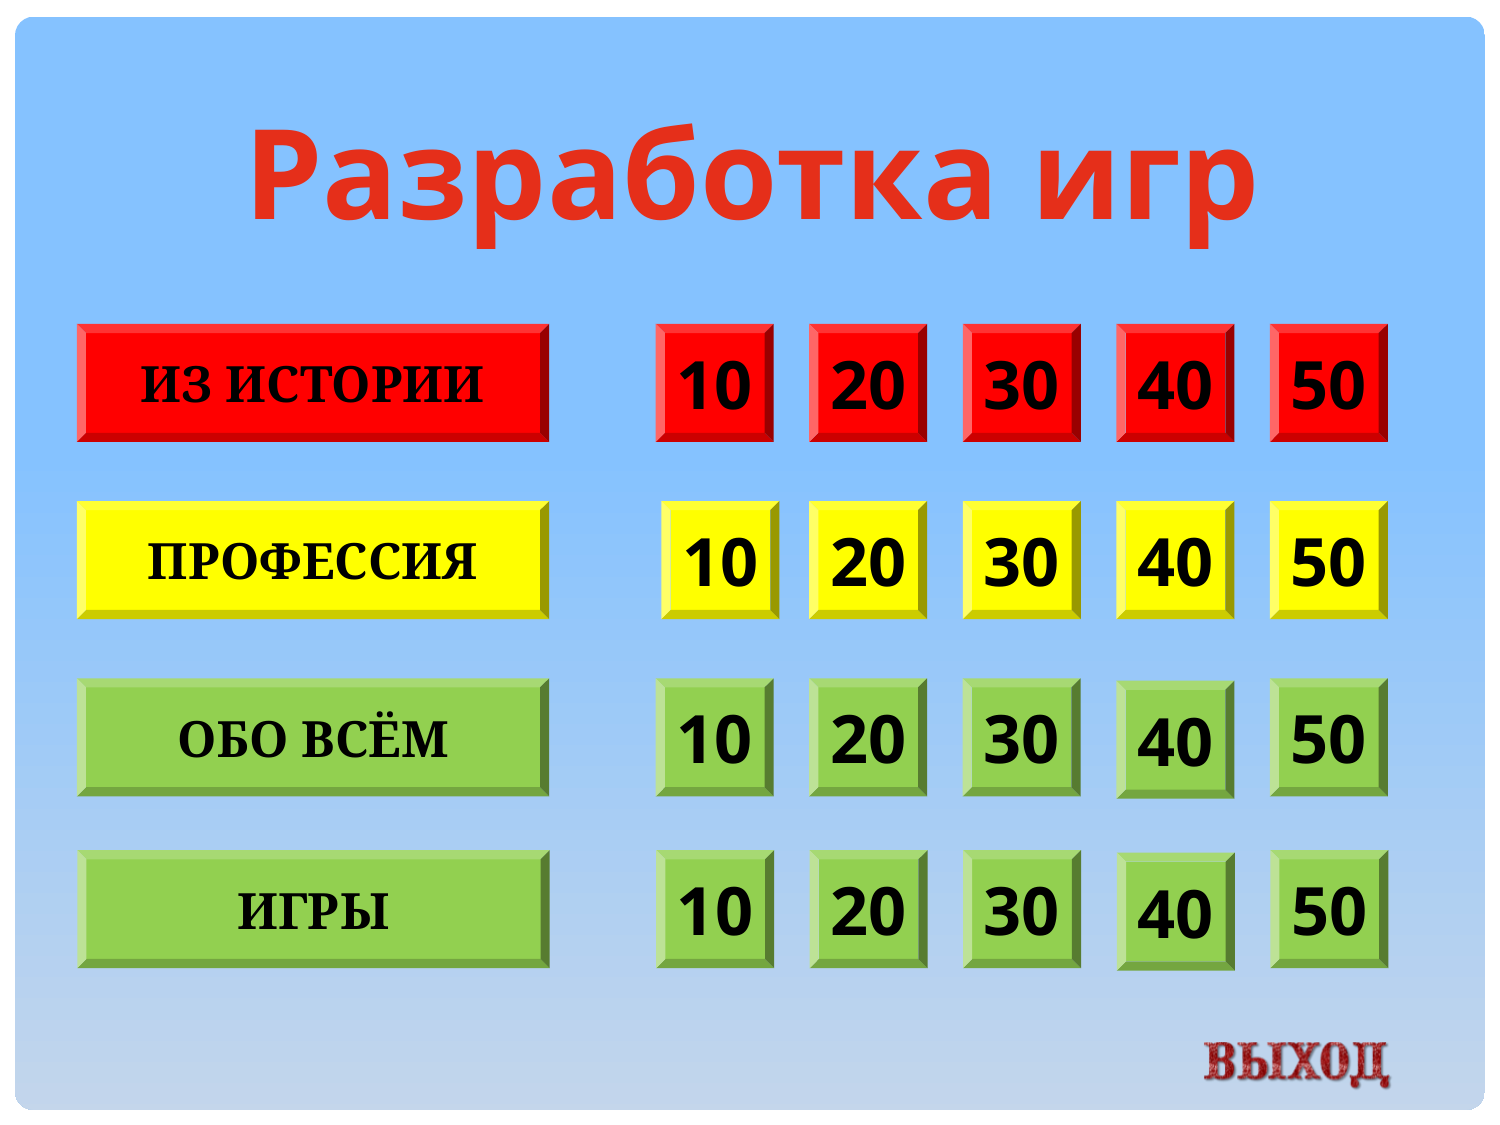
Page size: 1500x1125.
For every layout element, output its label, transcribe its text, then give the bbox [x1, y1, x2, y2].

text_box 10 [656, 850, 775, 969]
text_box 40 [1116, 680, 1235, 799]
text_box 40 [1116, 501, 1235, 620]
text_box игры [77, 850, 550, 969]
text_box 30 [962, 323, 1081, 442]
text_box 20 [809, 678, 928, 797]
text_box 50 [1269, 323, 1388, 442]
text_box Разработка игр [229, 87, 1276, 253]
text_box 20 [809, 323, 928, 442]
text_box Обо всём [76, 678, 550, 797]
text_box 50 [1270, 850, 1389, 969]
text_box 40 [1116, 323, 1235, 442]
text_box 20 [809, 501, 928, 620]
text_box 10 [661, 501, 780, 620]
text_box 20 [809, 850, 928, 969]
text_box 30 [962, 501, 1081, 620]
text_box 30 [962, 678, 1081, 797]
text_box 40 [1116, 852, 1235, 971]
picture [1203, 1042, 1393, 1093]
text_box 30 [963, 850, 1082, 969]
text_box профессия [76, 501, 550, 620]
text_box 50 [1269, 501, 1388, 620]
text_box 10 [655, 323, 774, 442]
text_box 50 [1269, 678, 1388, 797]
text_box Из истории [76, 323, 550, 442]
text_box 10 [655, 678, 774, 797]
